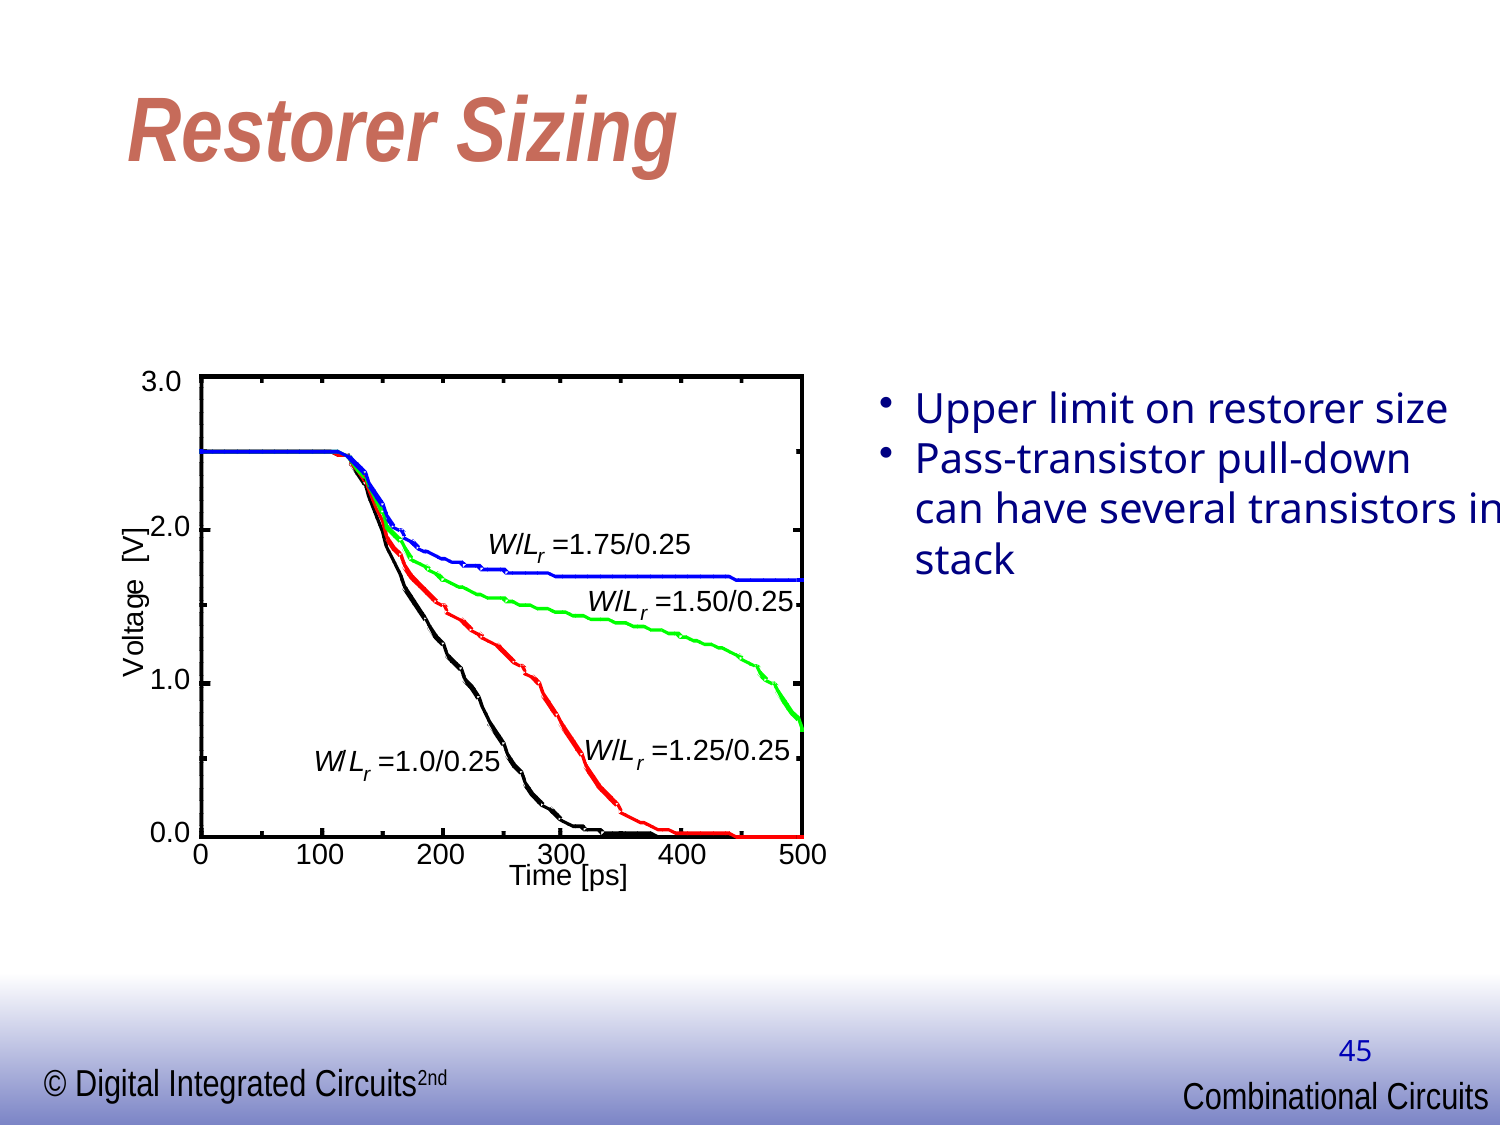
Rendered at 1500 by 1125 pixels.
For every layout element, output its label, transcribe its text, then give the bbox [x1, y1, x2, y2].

slide_number 45 [1074, 1024, 1388, 1101]
text_box Time [ps] [508, 879, 629, 892]
text_box l [114, 635, 144, 642]
text_box V [113, 658, 144, 678]
text_box t [114, 628, 144, 635]
title Restorer Sizing [111, 0, 1388, 188]
text_box g [114, 596, 144, 610]
text_box 3.0 [141, 362, 182, 398]
text_box e [114, 579, 144, 596]
text_box a [114, 611, 144, 628]
text_box [V] [114, 527, 144, 564]
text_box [149, 374, 828, 871]
text_box o [114, 642, 144, 657]
text_box Upper limit on restorer size Pass-transistor pull-down can have several transistors in stack [864, 374, 1500, 590]
